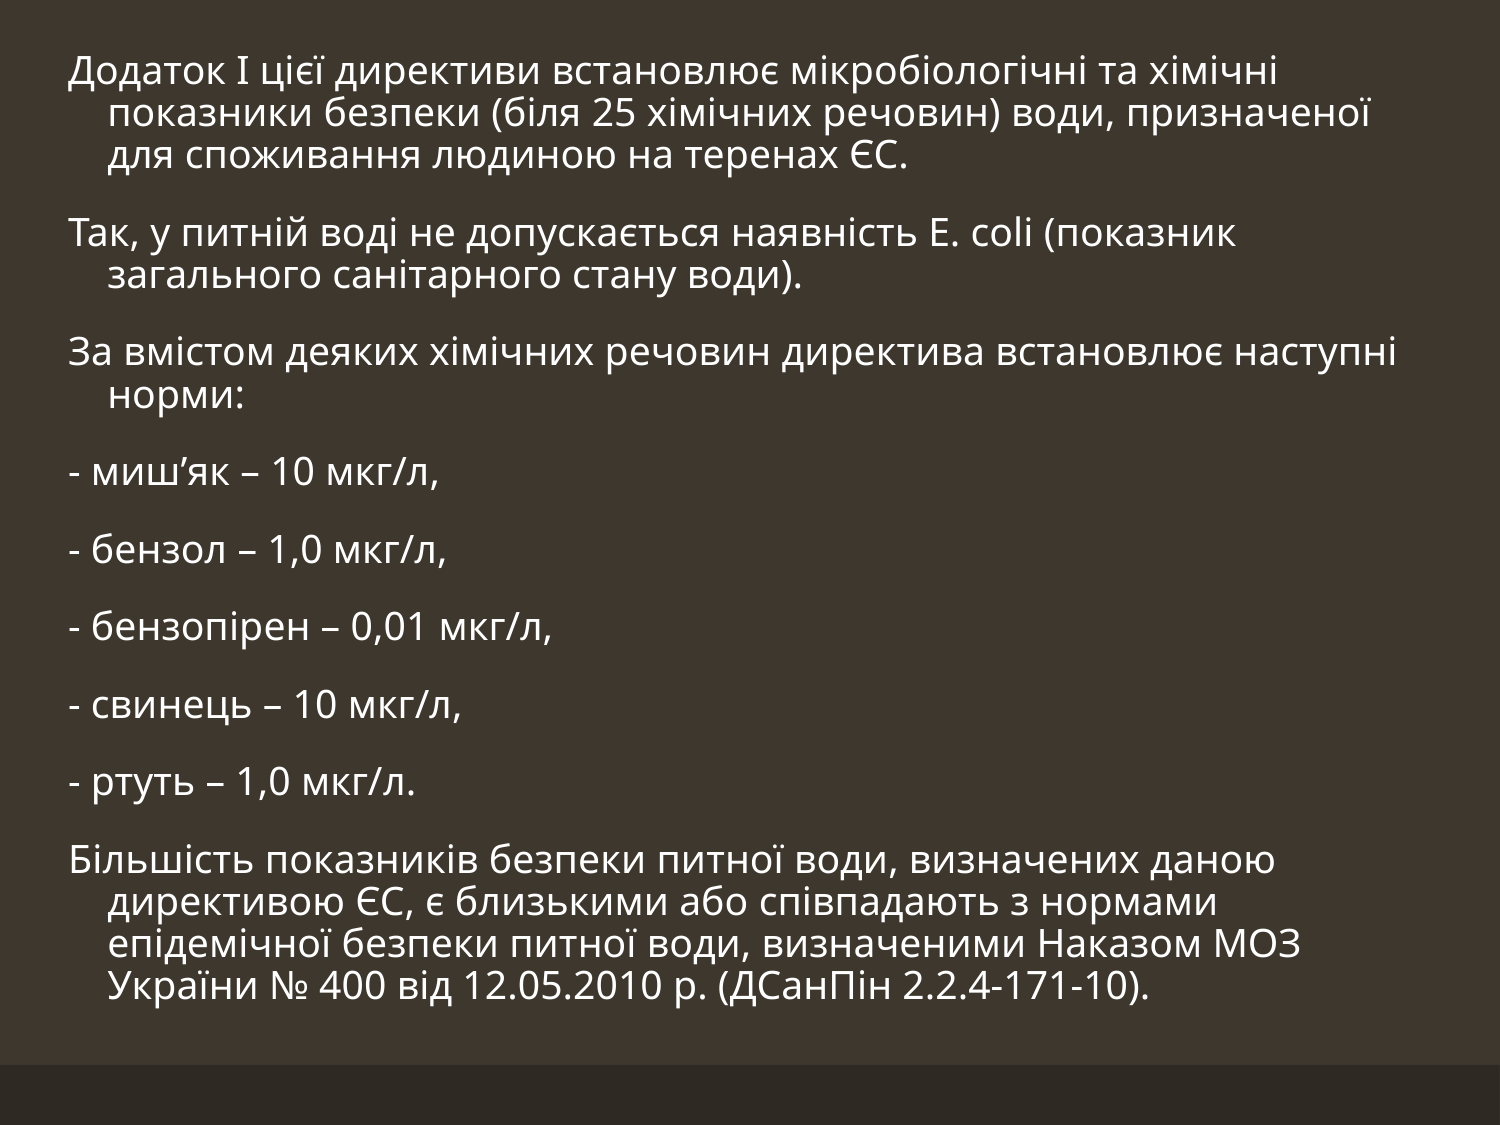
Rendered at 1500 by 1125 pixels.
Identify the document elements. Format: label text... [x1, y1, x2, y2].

list Додаток І цієї директиви встановлює мікробіологічні та хімічні показники безпеки (біля 25 хімічних речовин) води, призначеної для споживання людиною на теренах ЄС. Так, у питній воді не допускається наявність E. coli (показник загального санітарного стану води). За вмістом деяких хімічних речовин директива встановлює наступні норми: - миш’як – 10 мкг/л, - бензол – 1,0 мкг/л, - бензопірен – 0,01 мкг/л, - свинець – 10 мкг/л, - ртуть – 1,0 мкг/л. Більшість показників безпеки питної води, визначених даною директивою ЄС, є близькими або співпадають з нормами епідемічної безпеки питної води, визначеними Наказом МОЗ України № 400 від 12.05.2010 р. (ДСанПін 2.2.4-171-10). [53, 42, 1436, 1019]
